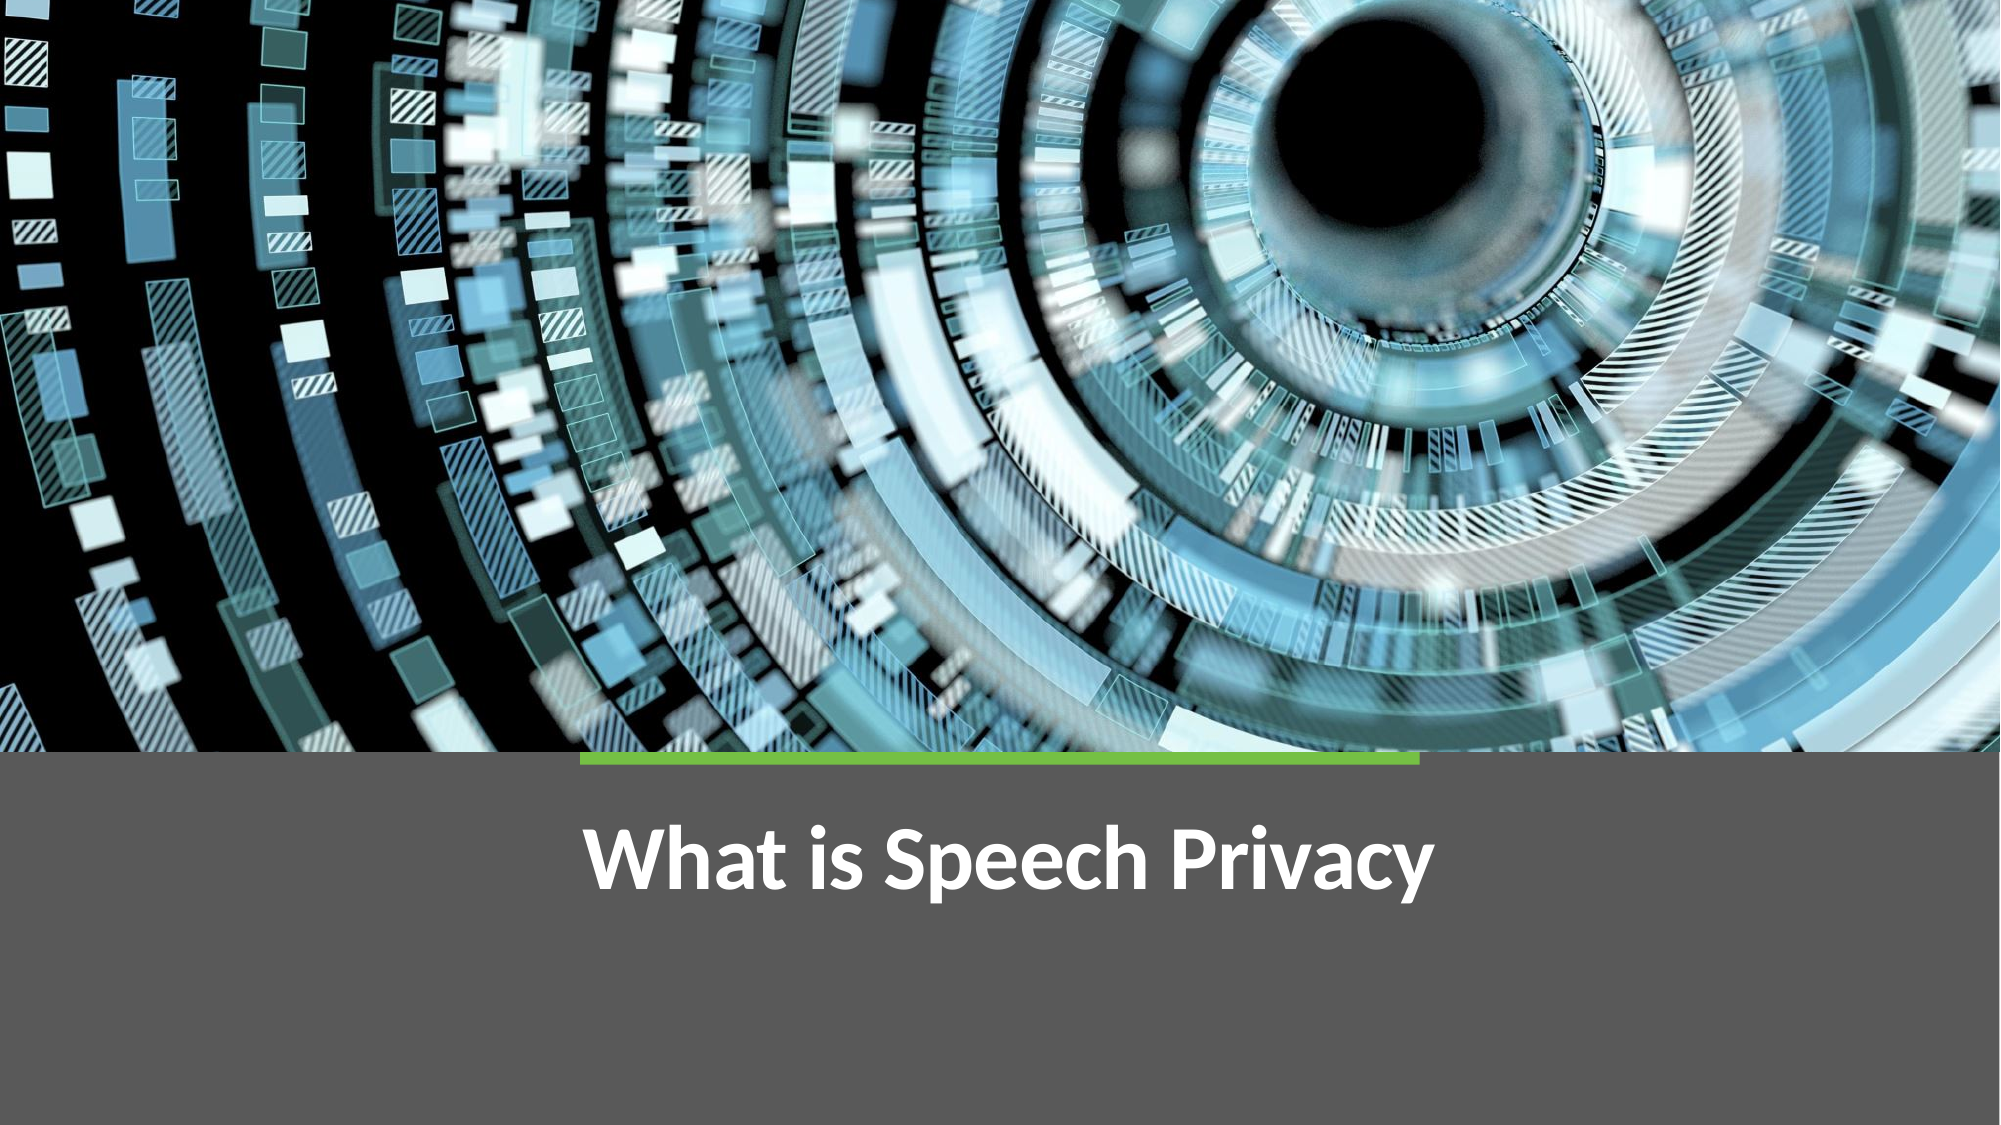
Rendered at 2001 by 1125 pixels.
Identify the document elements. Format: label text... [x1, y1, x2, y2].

title What is Speech Privacy [180, 787, 1839, 910]
picture [0, 0, 2000, 752]
